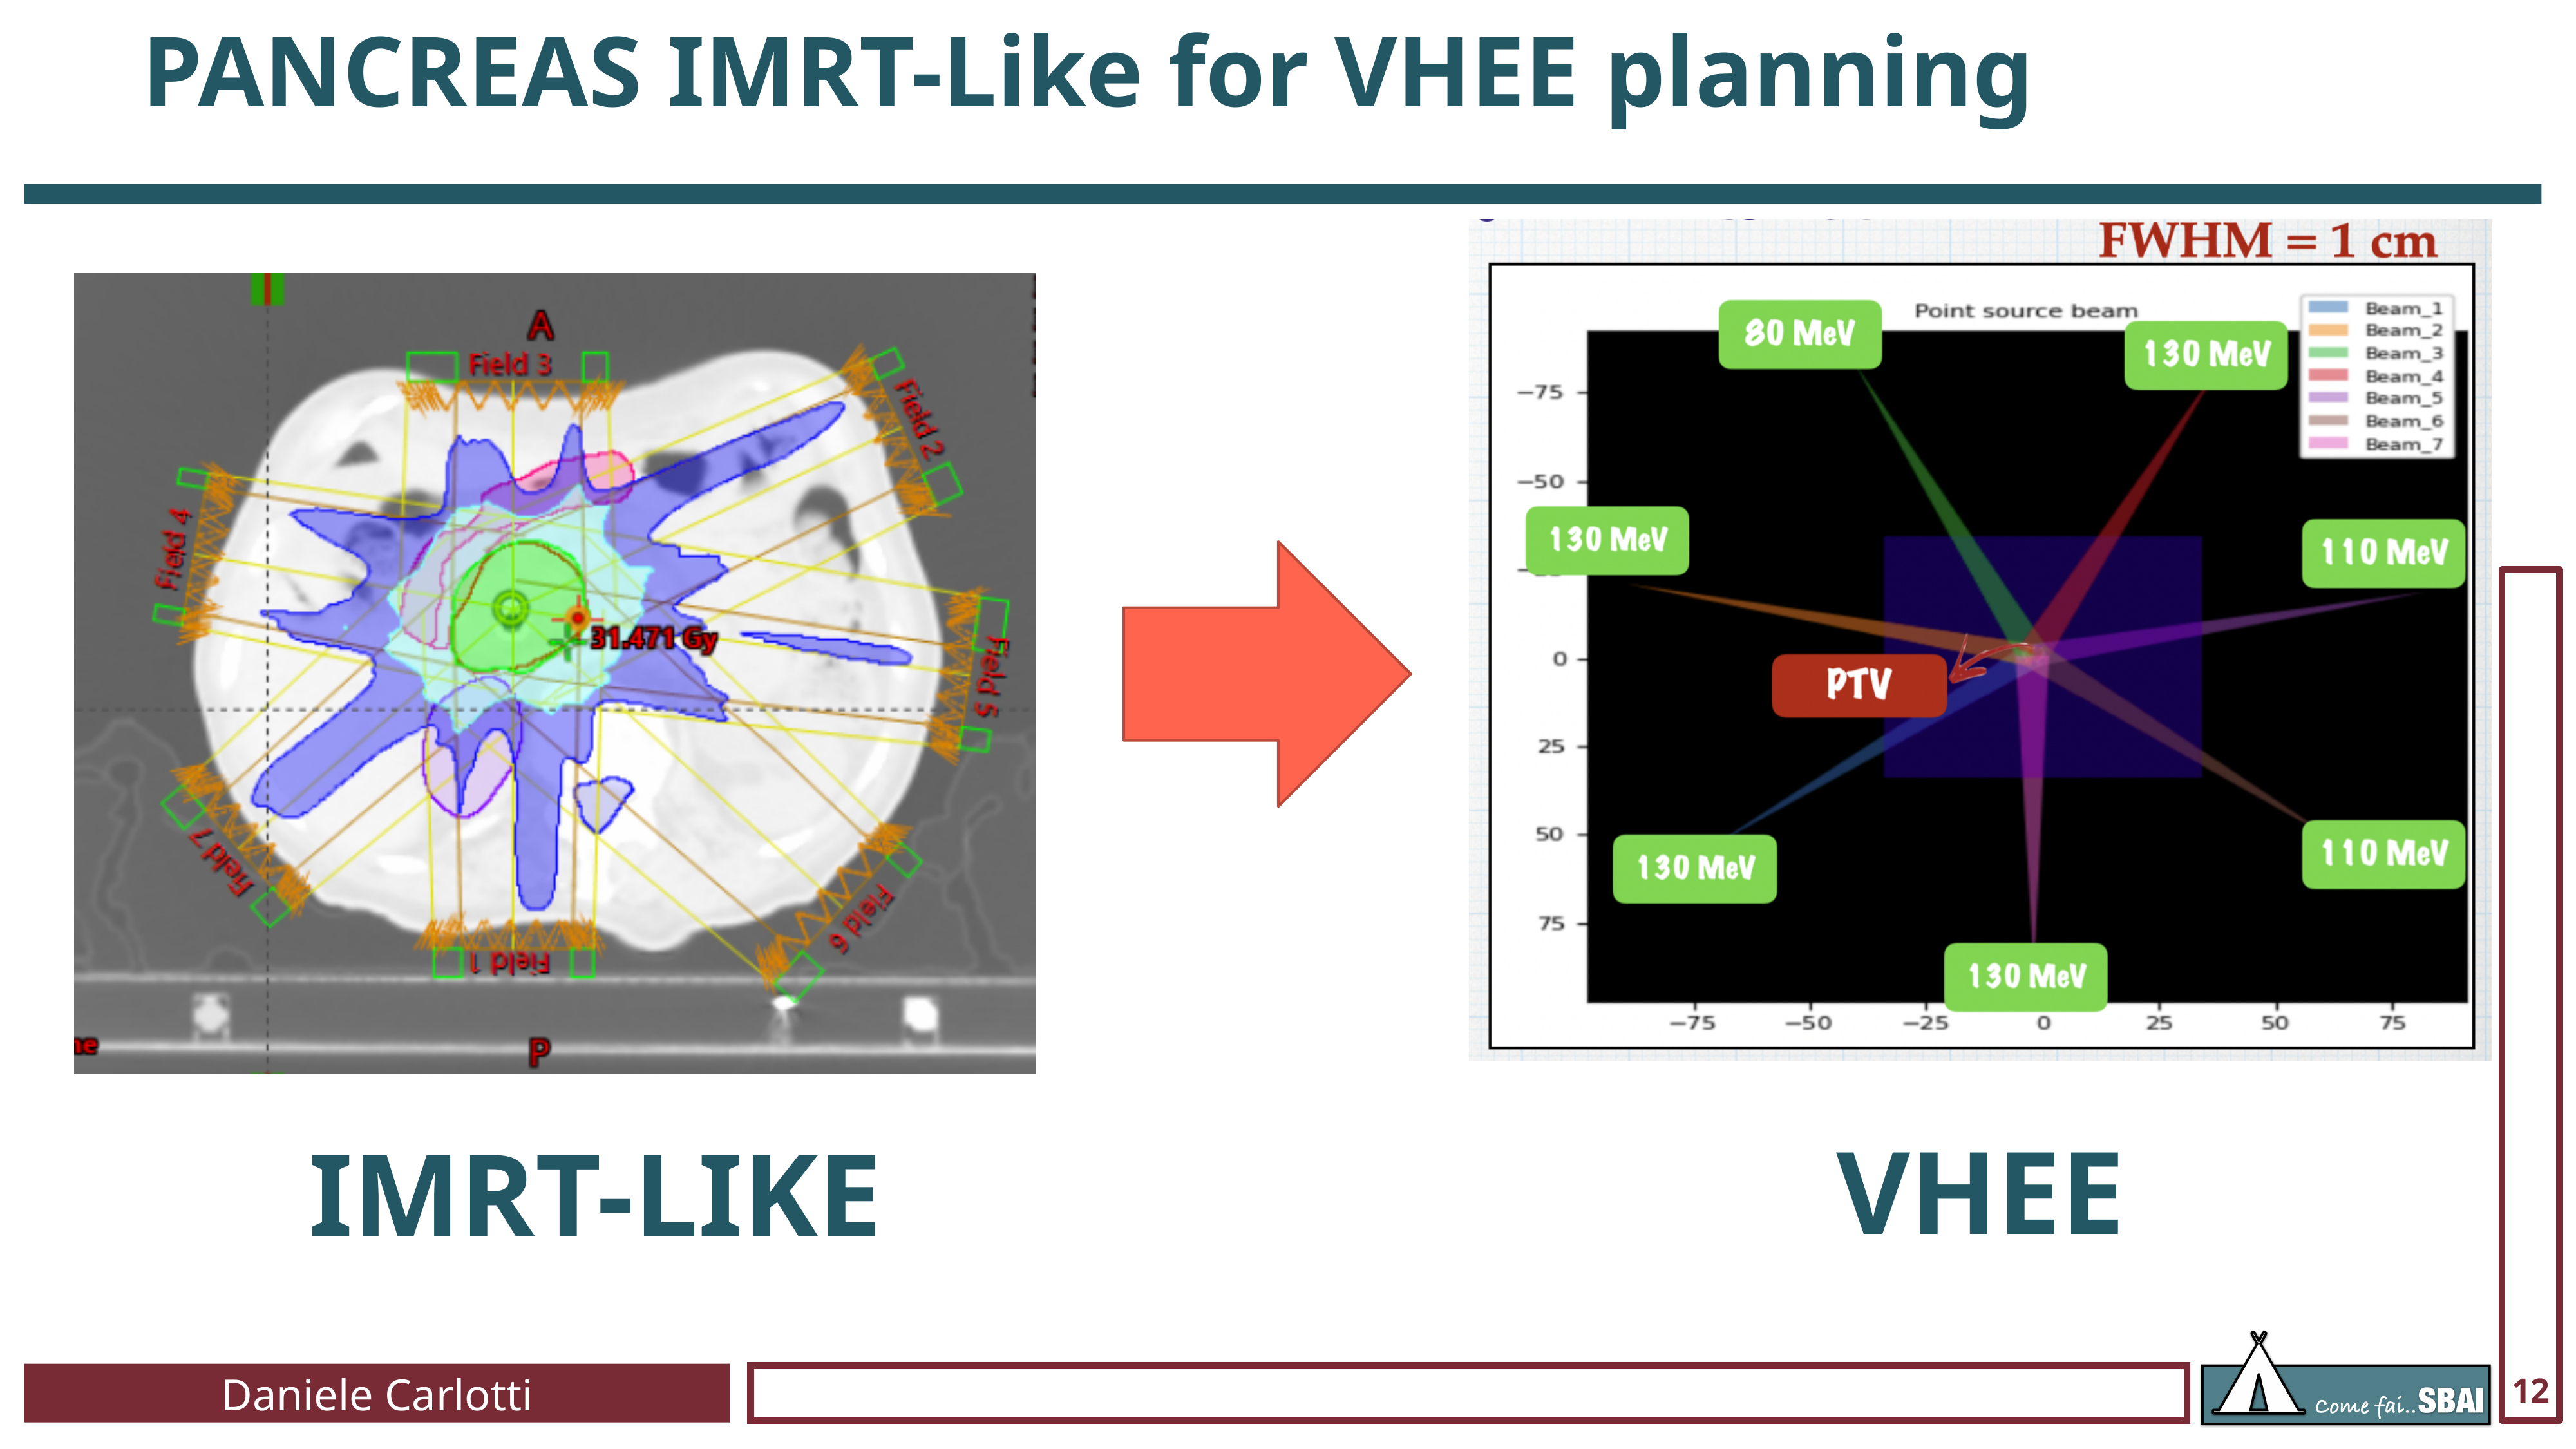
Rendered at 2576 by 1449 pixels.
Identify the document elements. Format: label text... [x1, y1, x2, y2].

picture [73, 273, 1036, 1074]
text_box [1122, 540, 1412, 808]
slide_number 12 [2501, 569, 2560, 1141]
picture [2199, 1329, 2494, 1430]
text_box IMRT-LIKE [0, 1144, 1267, 1296]
text_box Daniele Carlotti [24, 1363, 730, 1423]
text_box [750, 1365, 2188, 1421]
text_box VHEE [1309, 1141, 2576, 1293]
title PANCREAS IMRT-Like for VHEE planning [15, 27, 2161, 178]
picture [1468, 219, 2493, 1061]
text_box [24, 184, 2542, 204]
slide_number 12 [2501, 1293, 2560, 1421]
